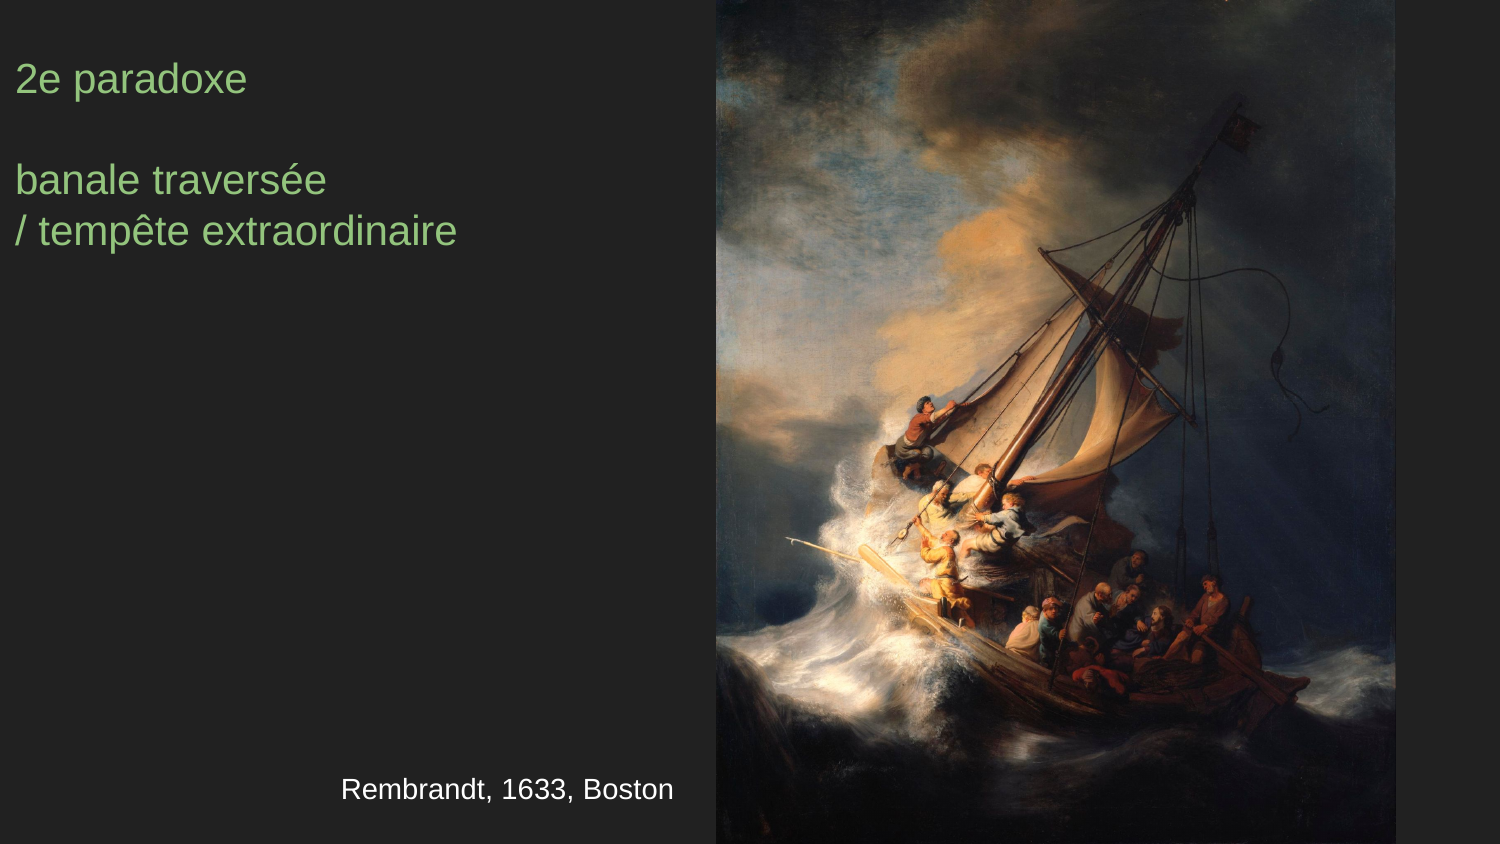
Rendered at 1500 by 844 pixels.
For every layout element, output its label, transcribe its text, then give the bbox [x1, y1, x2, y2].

picture [715, 0, 1396, 844]
title 2e paradoxe banale traversée / tempête extraordinaire [0, 36, 587, 477]
text_box Rembrandt, 1633, Boston [325, 755, 699, 806]
